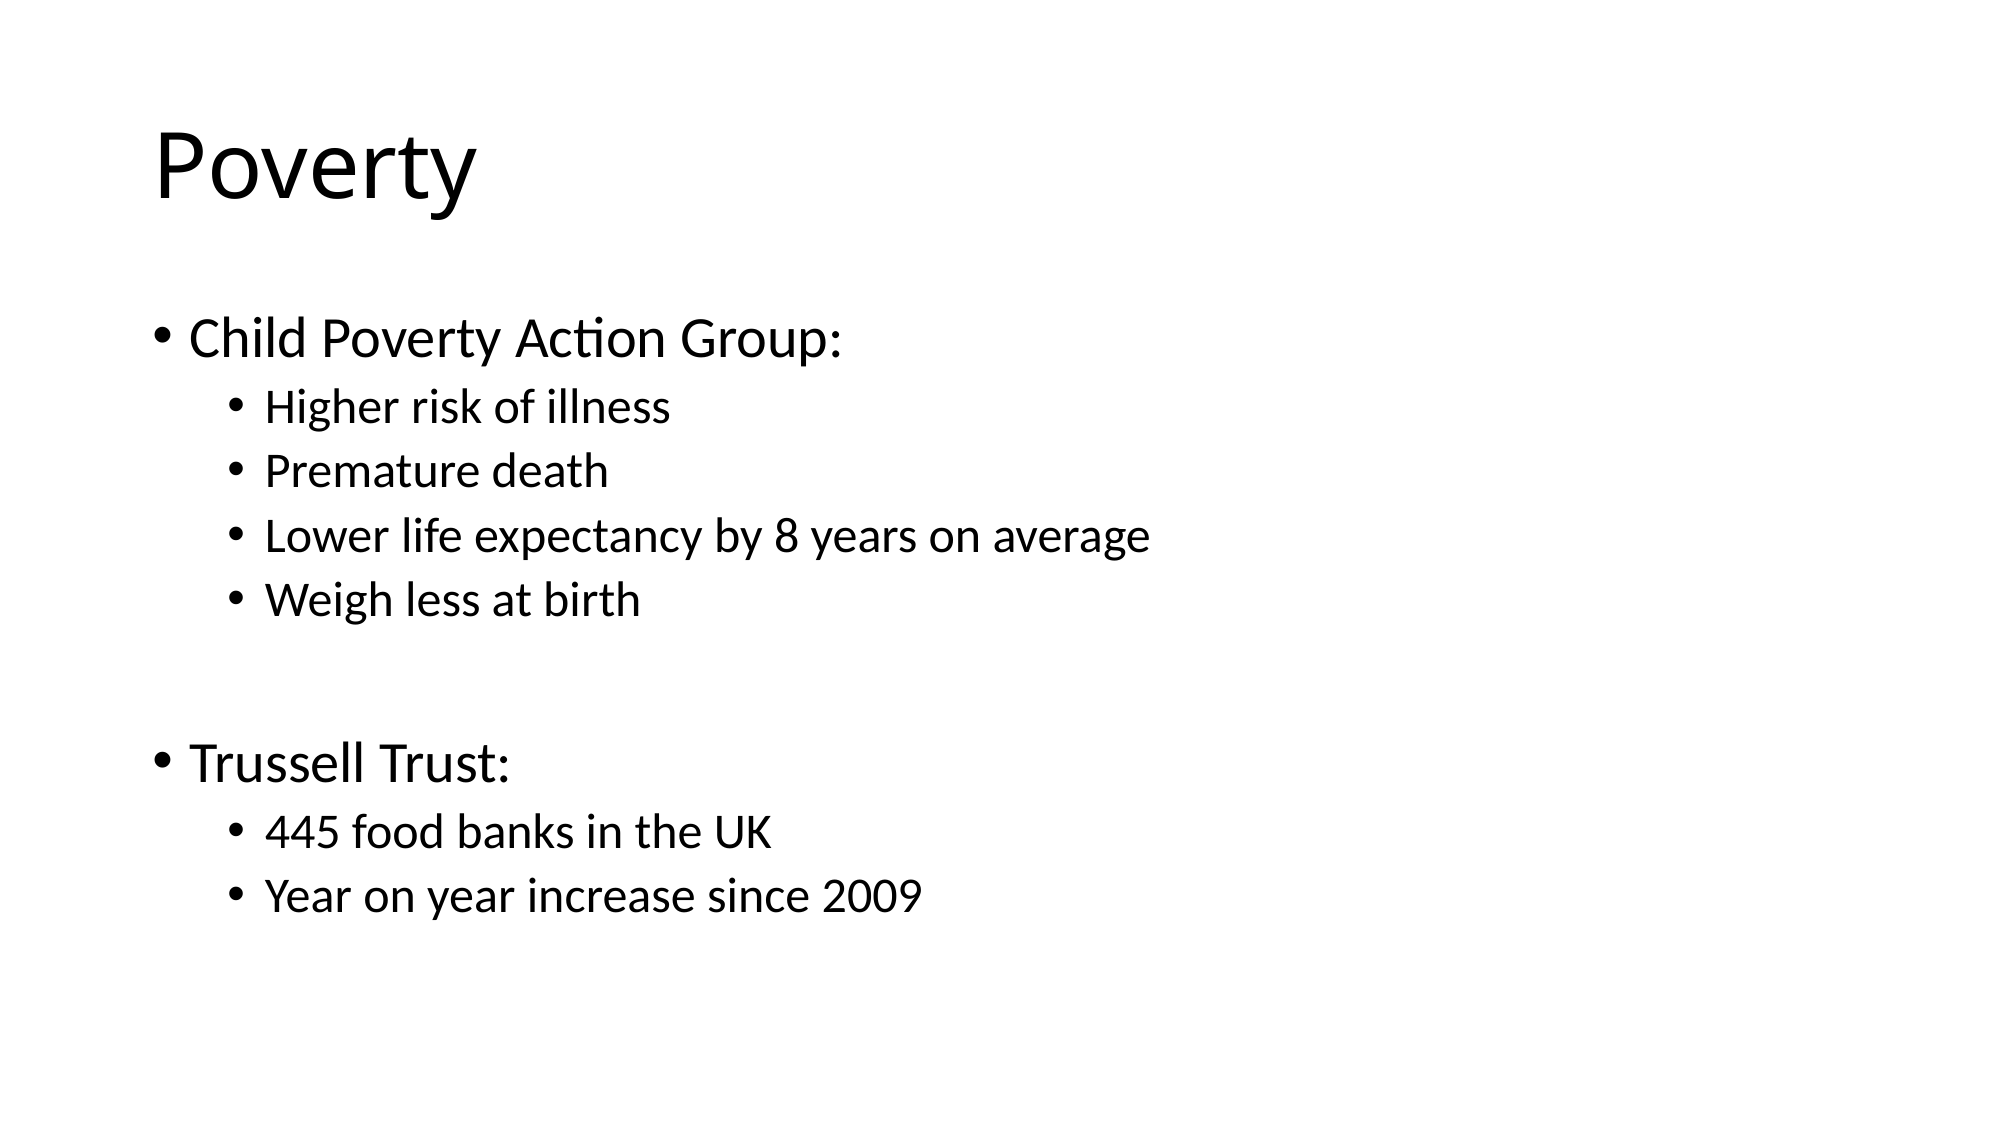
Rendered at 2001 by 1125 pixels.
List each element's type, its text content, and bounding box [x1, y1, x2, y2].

title Poverty [137, 59, 1863, 278]
list Child Poverty Action Group: Higher risk of illness Premature death Lower life expectancy by 8 years on average Weigh less at birth Trussell Trust: 445 food banks in the UK Year on year increase since 2009 [137, 299, 1863, 1014]
